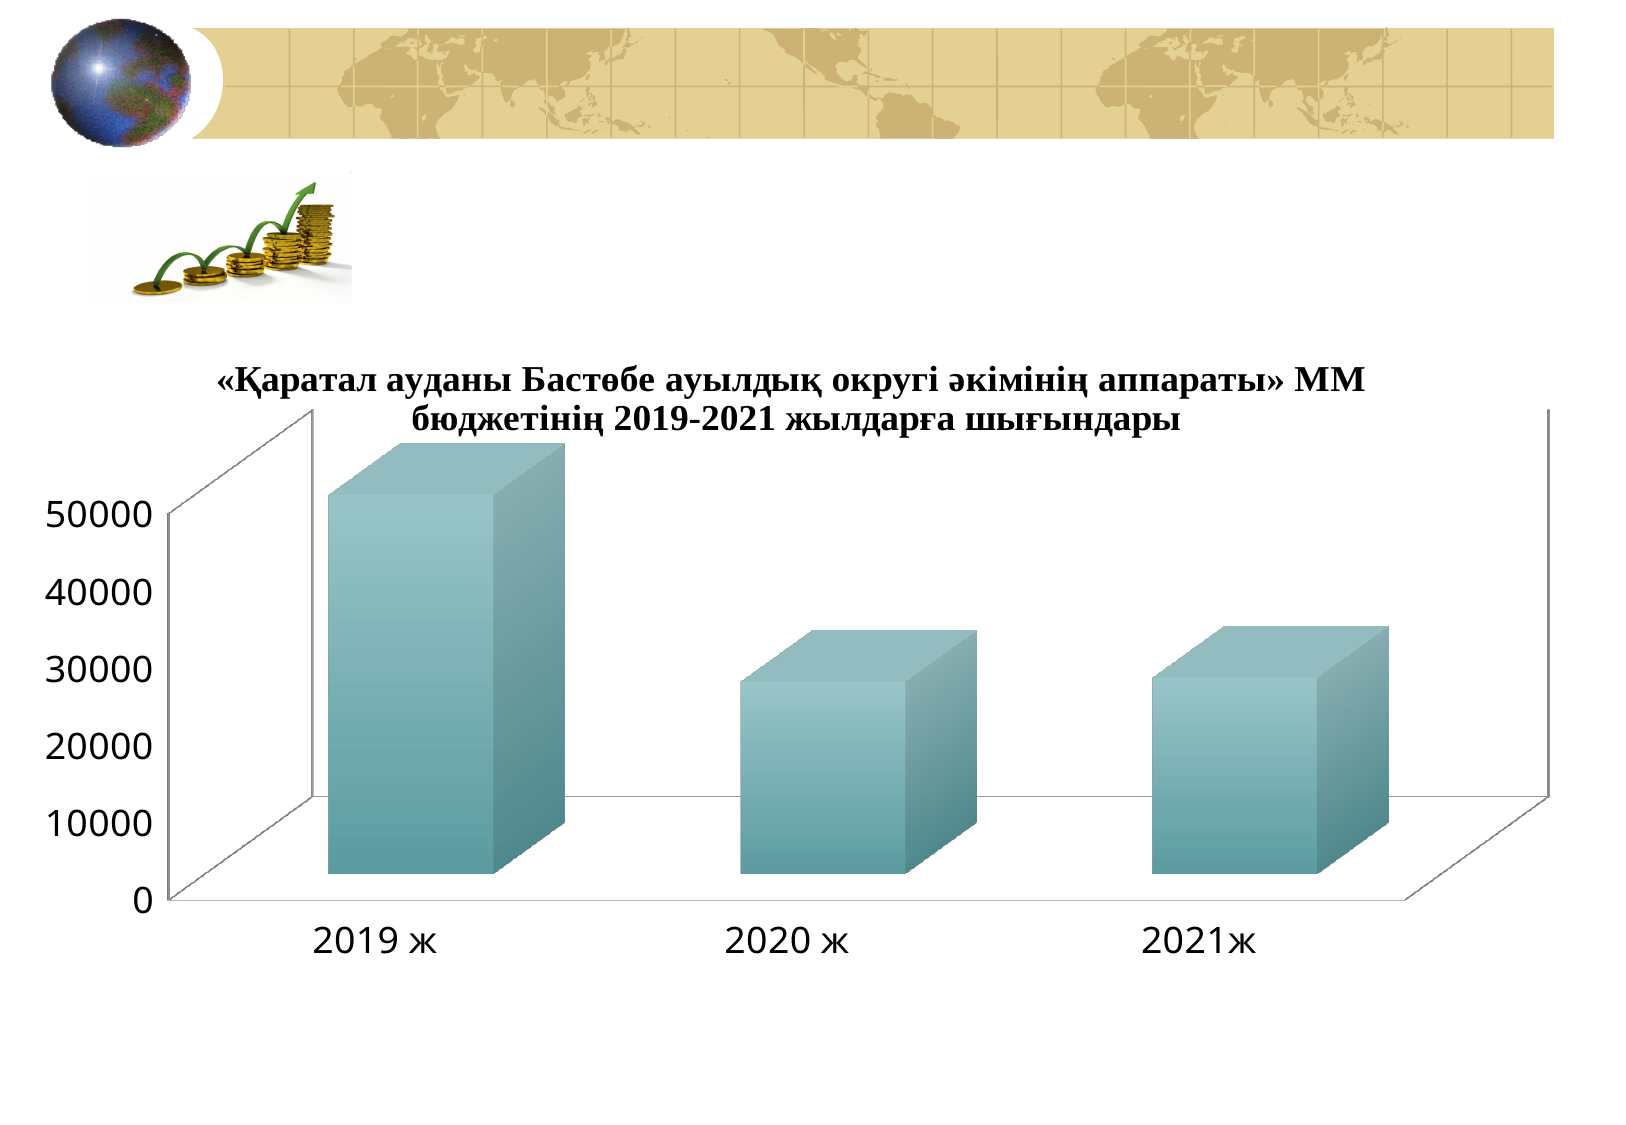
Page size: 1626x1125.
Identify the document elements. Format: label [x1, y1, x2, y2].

picture [46, 14, 206, 151]
chart [44, 338, 1582, 965]
picture [91, 172, 352, 303]
